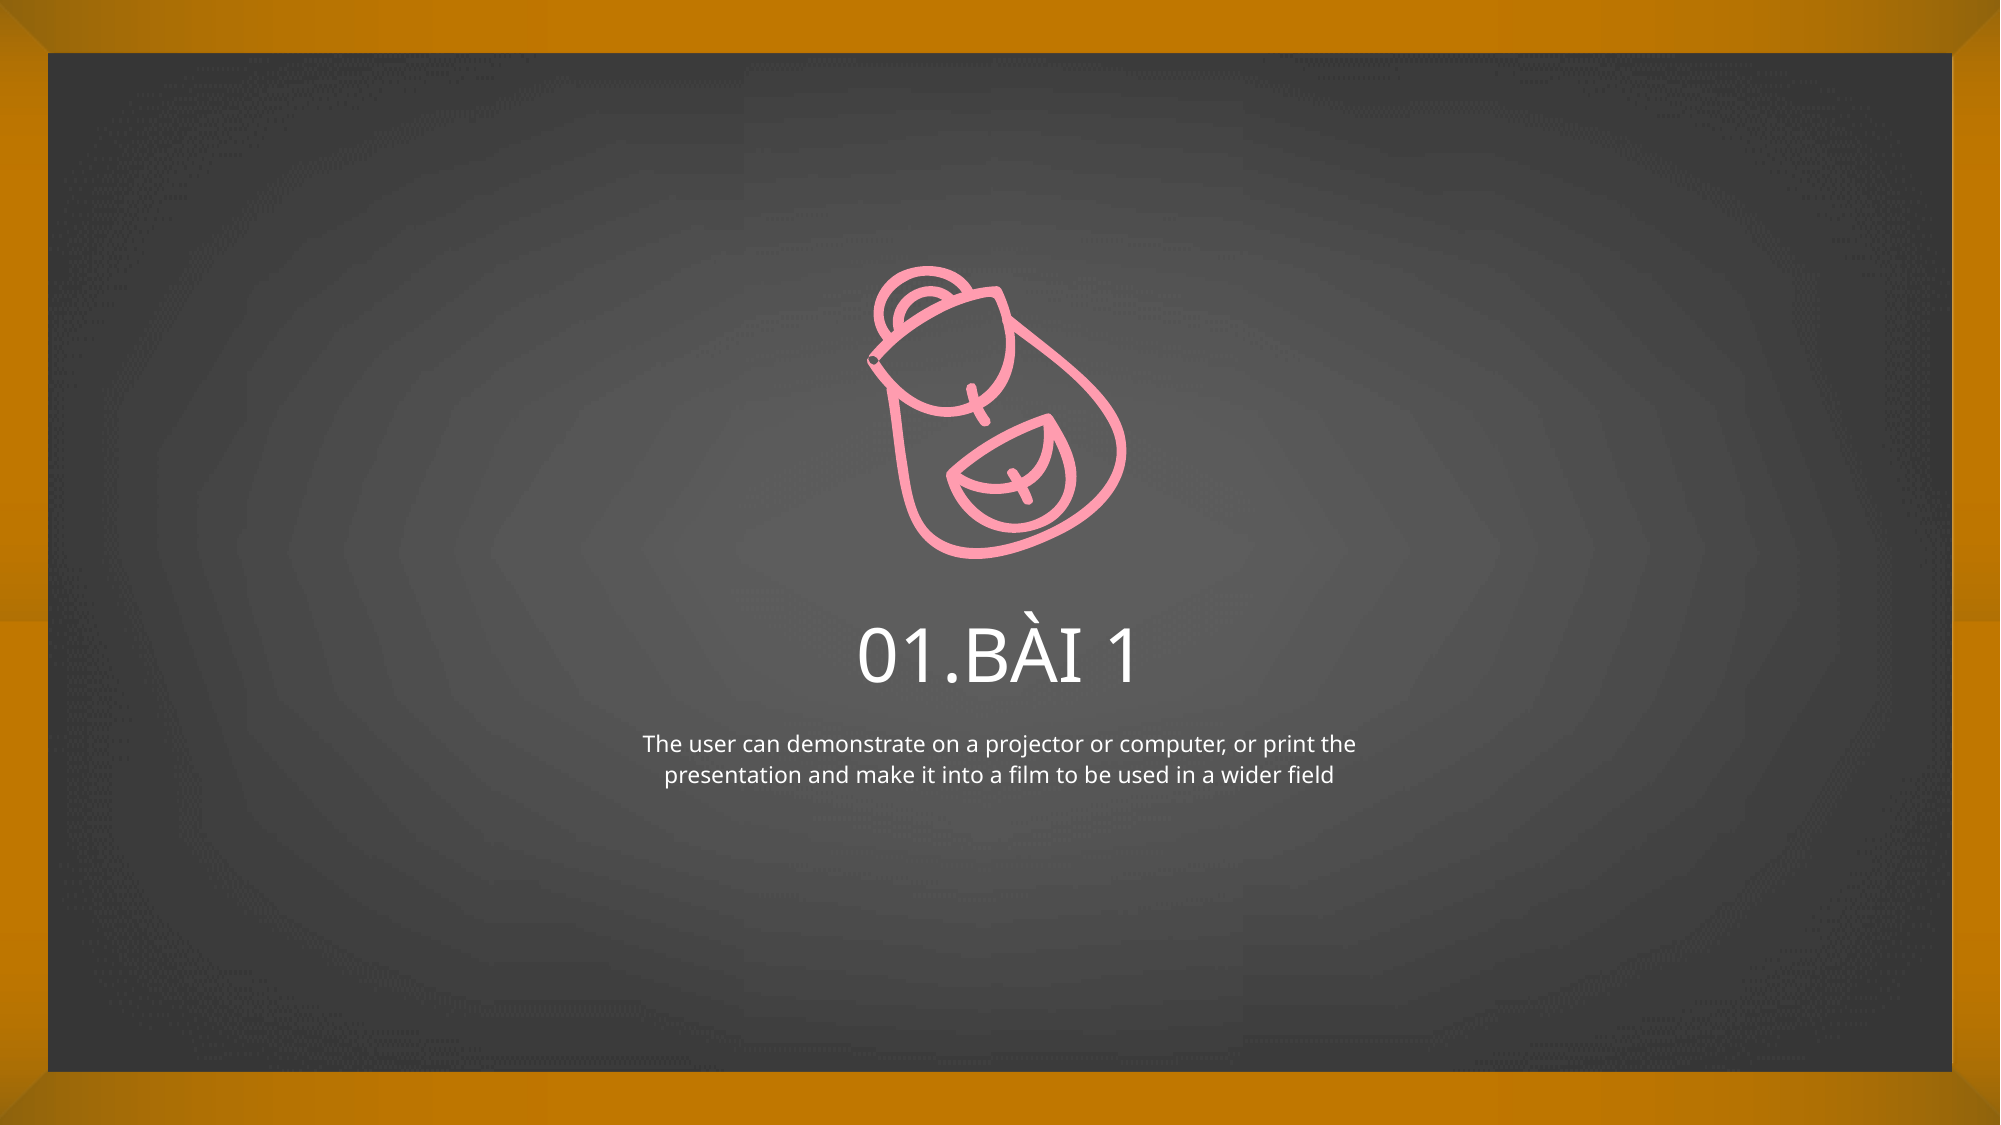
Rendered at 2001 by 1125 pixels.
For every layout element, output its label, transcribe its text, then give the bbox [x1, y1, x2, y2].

text_box The user can demonstrate on a projector or computer, or print the presentation and make it into a film to be used in a wider field [590, 718, 1410, 796]
text_box 01.BÀI 1 [841, 600, 1162, 705]
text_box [863, 260, 1136, 572]
picture [0, 0, 2000, 1125]
